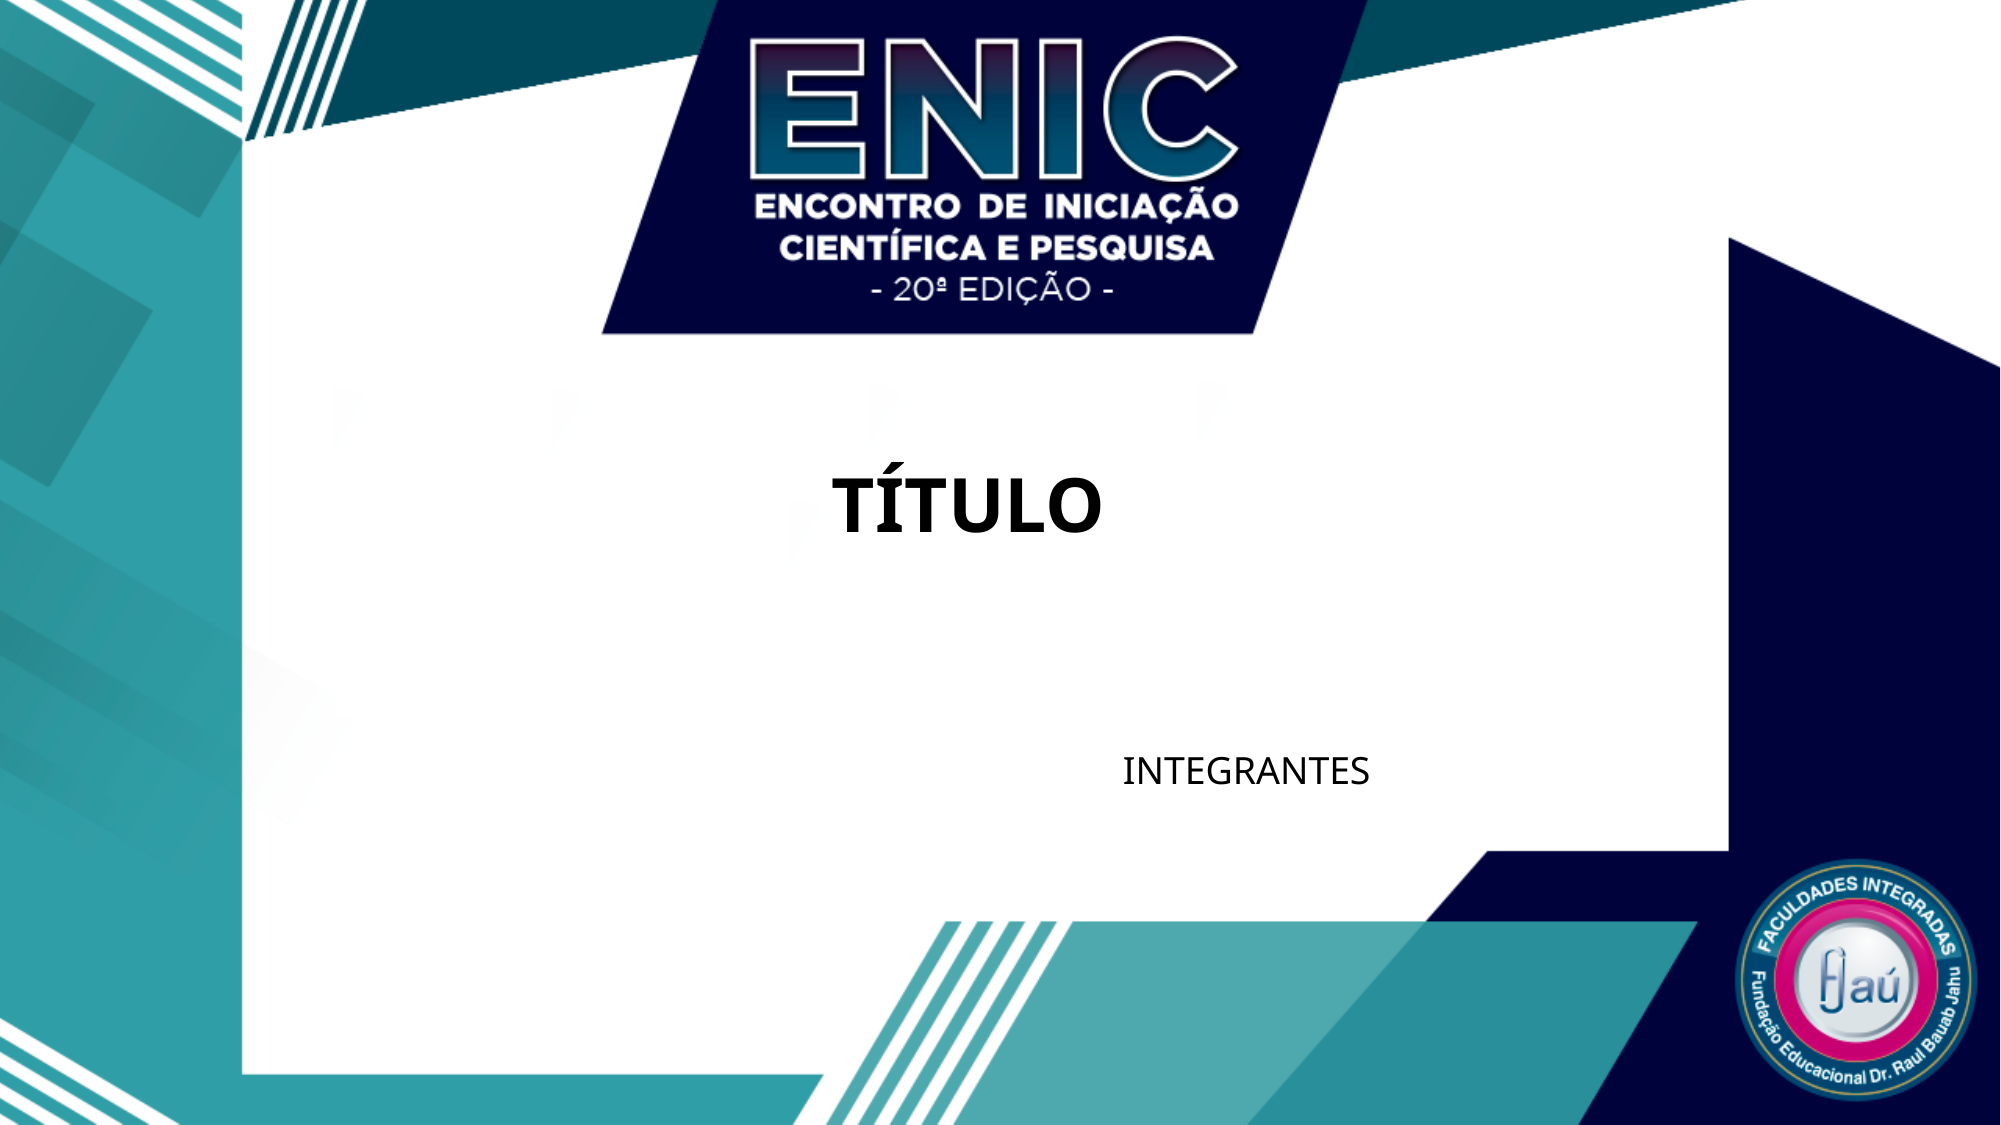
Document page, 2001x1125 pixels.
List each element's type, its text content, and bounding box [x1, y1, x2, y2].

picture [0, 0, 2001, 1125]
text_box INTEGRANTES [1108, 739, 1733, 800]
text_box TÍTULO [418, 449, 1519, 555]
